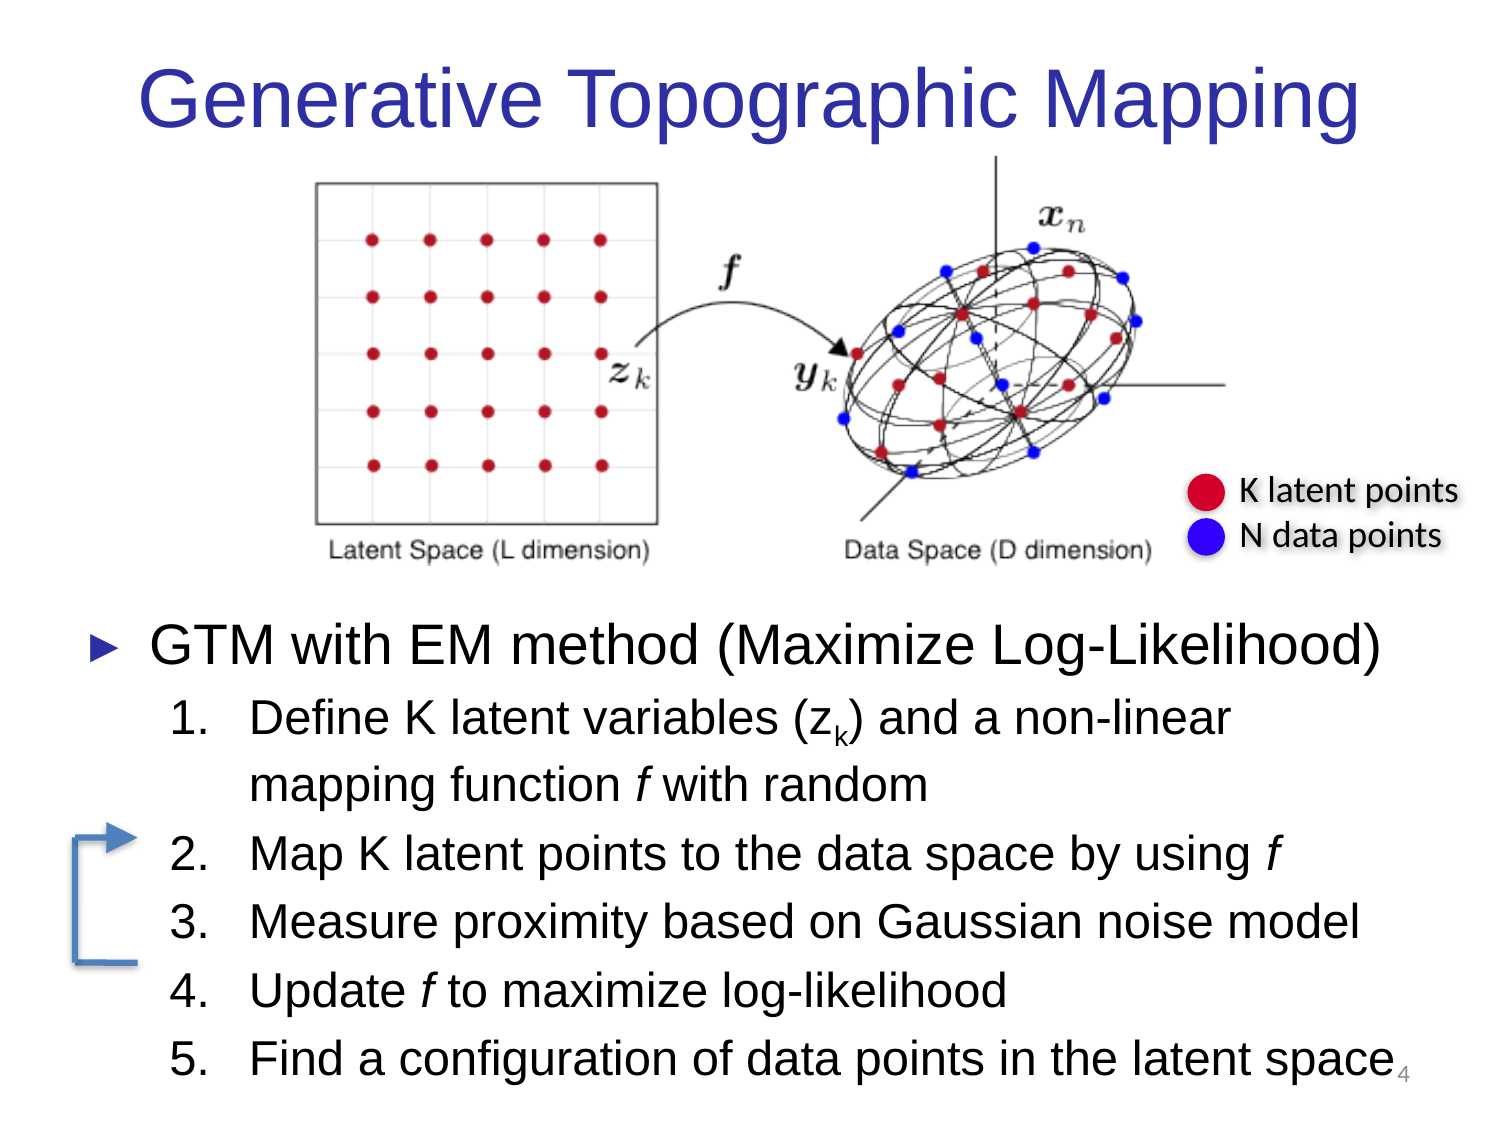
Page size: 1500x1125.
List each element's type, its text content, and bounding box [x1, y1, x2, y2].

title Generative Topographic Mapping [75, 0, 1425, 188]
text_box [74, 837, 138, 963]
slide_number 3 [1074, 1042, 1425, 1103]
picture [262, 112, 1238, 567]
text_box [1187, 457, 1475, 564]
list GTM with EM method (Maximize Log-Likelihood) Define K latent variables (zk) and a non-linear mapping function f with random Map K latent points to the data space by using f Measure proximity based on Gaussian noise model Update f to maximize log-likelihood Find a configuration of data points in the latent space [75, 600, 1425, 1103]
